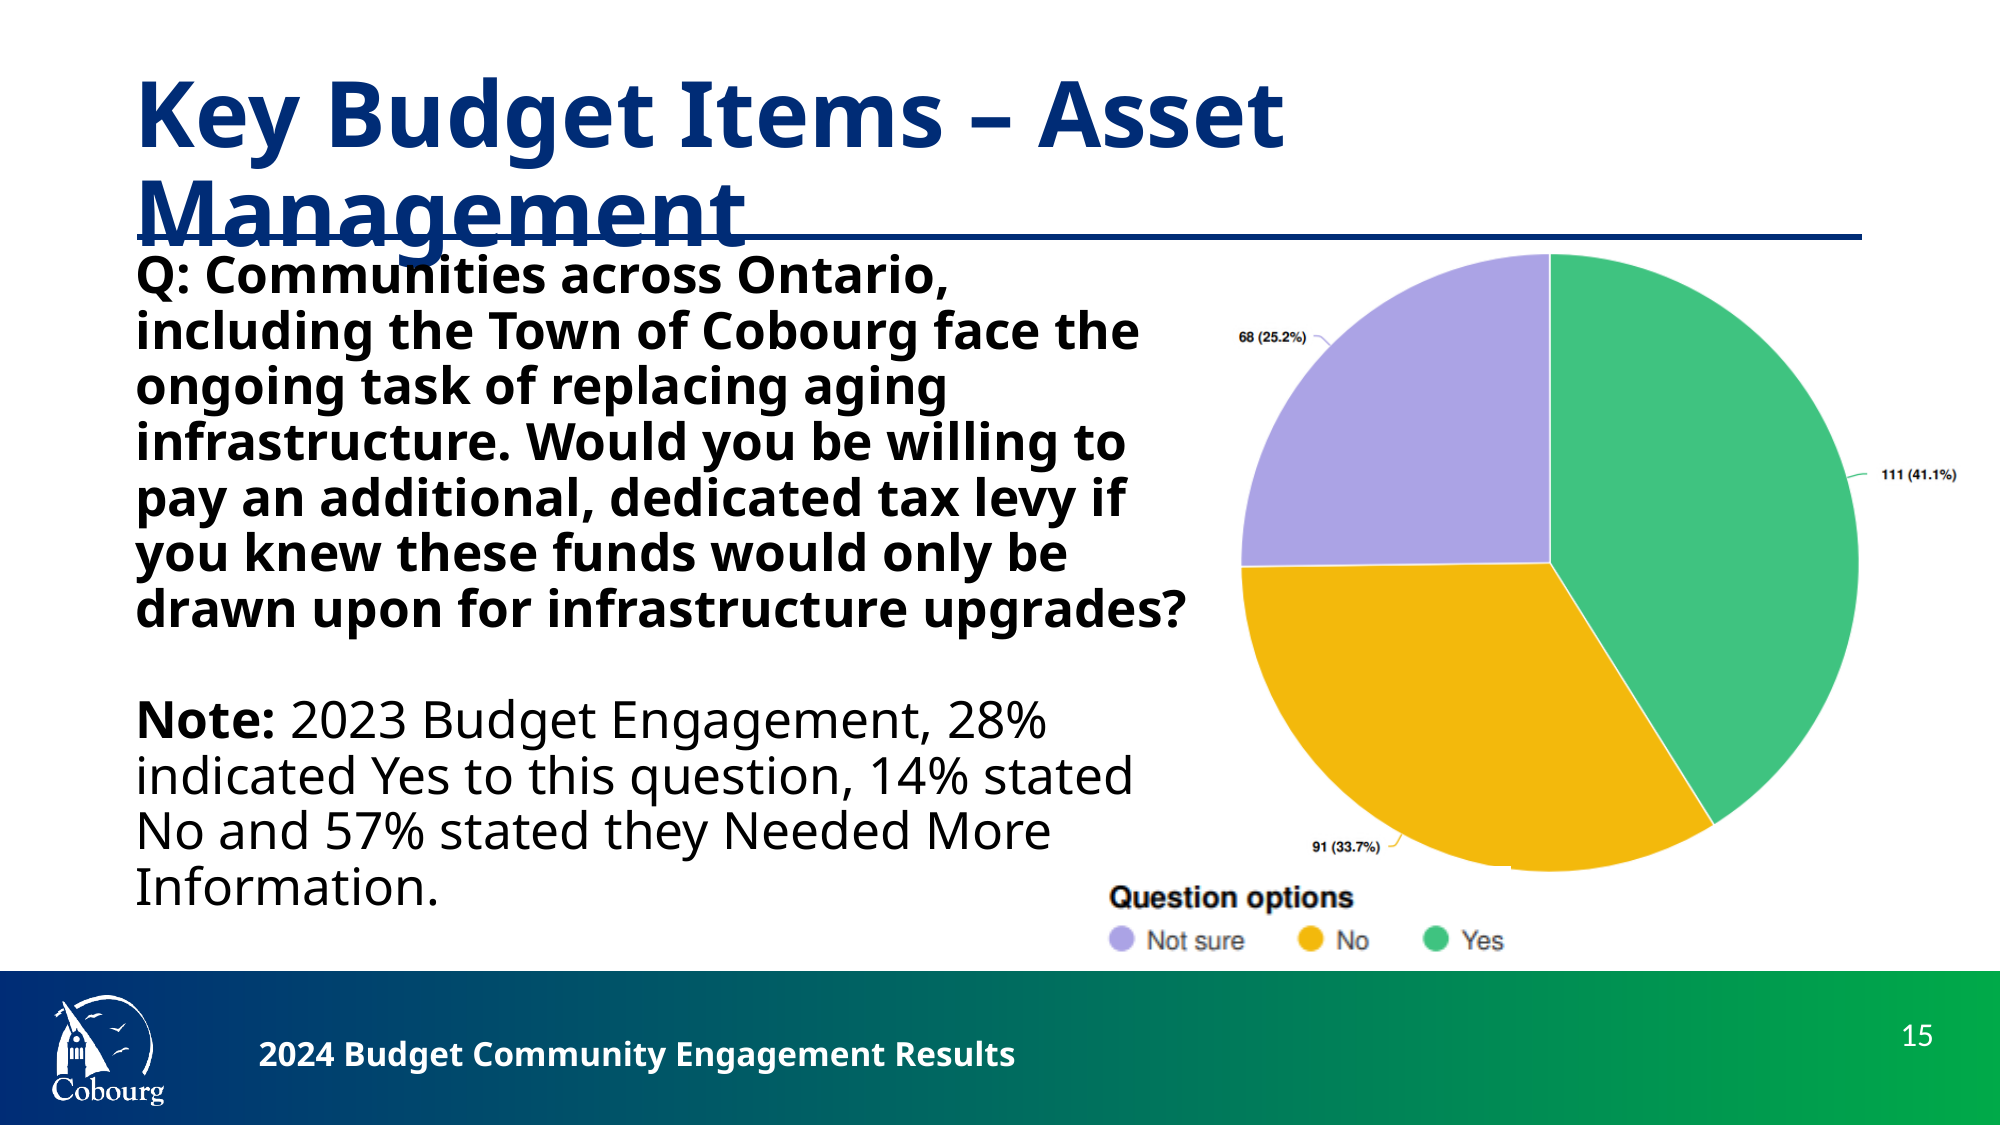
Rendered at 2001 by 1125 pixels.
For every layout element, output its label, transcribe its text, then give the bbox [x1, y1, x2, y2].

picture [1090, 250, 1962, 968]
list Q: Communities across Ontario, including the Town of Cobourg face the ongoing task of replacing aging infrastructure. Would you be willing to pay an additional, dedicated tax levy if you knew these funds would only be drawn upon for infrastructure upgrades? Note: 2023 Budget Engagement, 28% indicated Yes to this question, 14% stated No and 57% stated they Needed More Information. [108, 241, 1211, 986]
picture [52, 995, 164, 1106]
text_box 2024 Budget Community Engagement Results [243, 1025, 1375, 1071]
title Key Budget Items – Asset Management [119, 58, 1939, 276]
